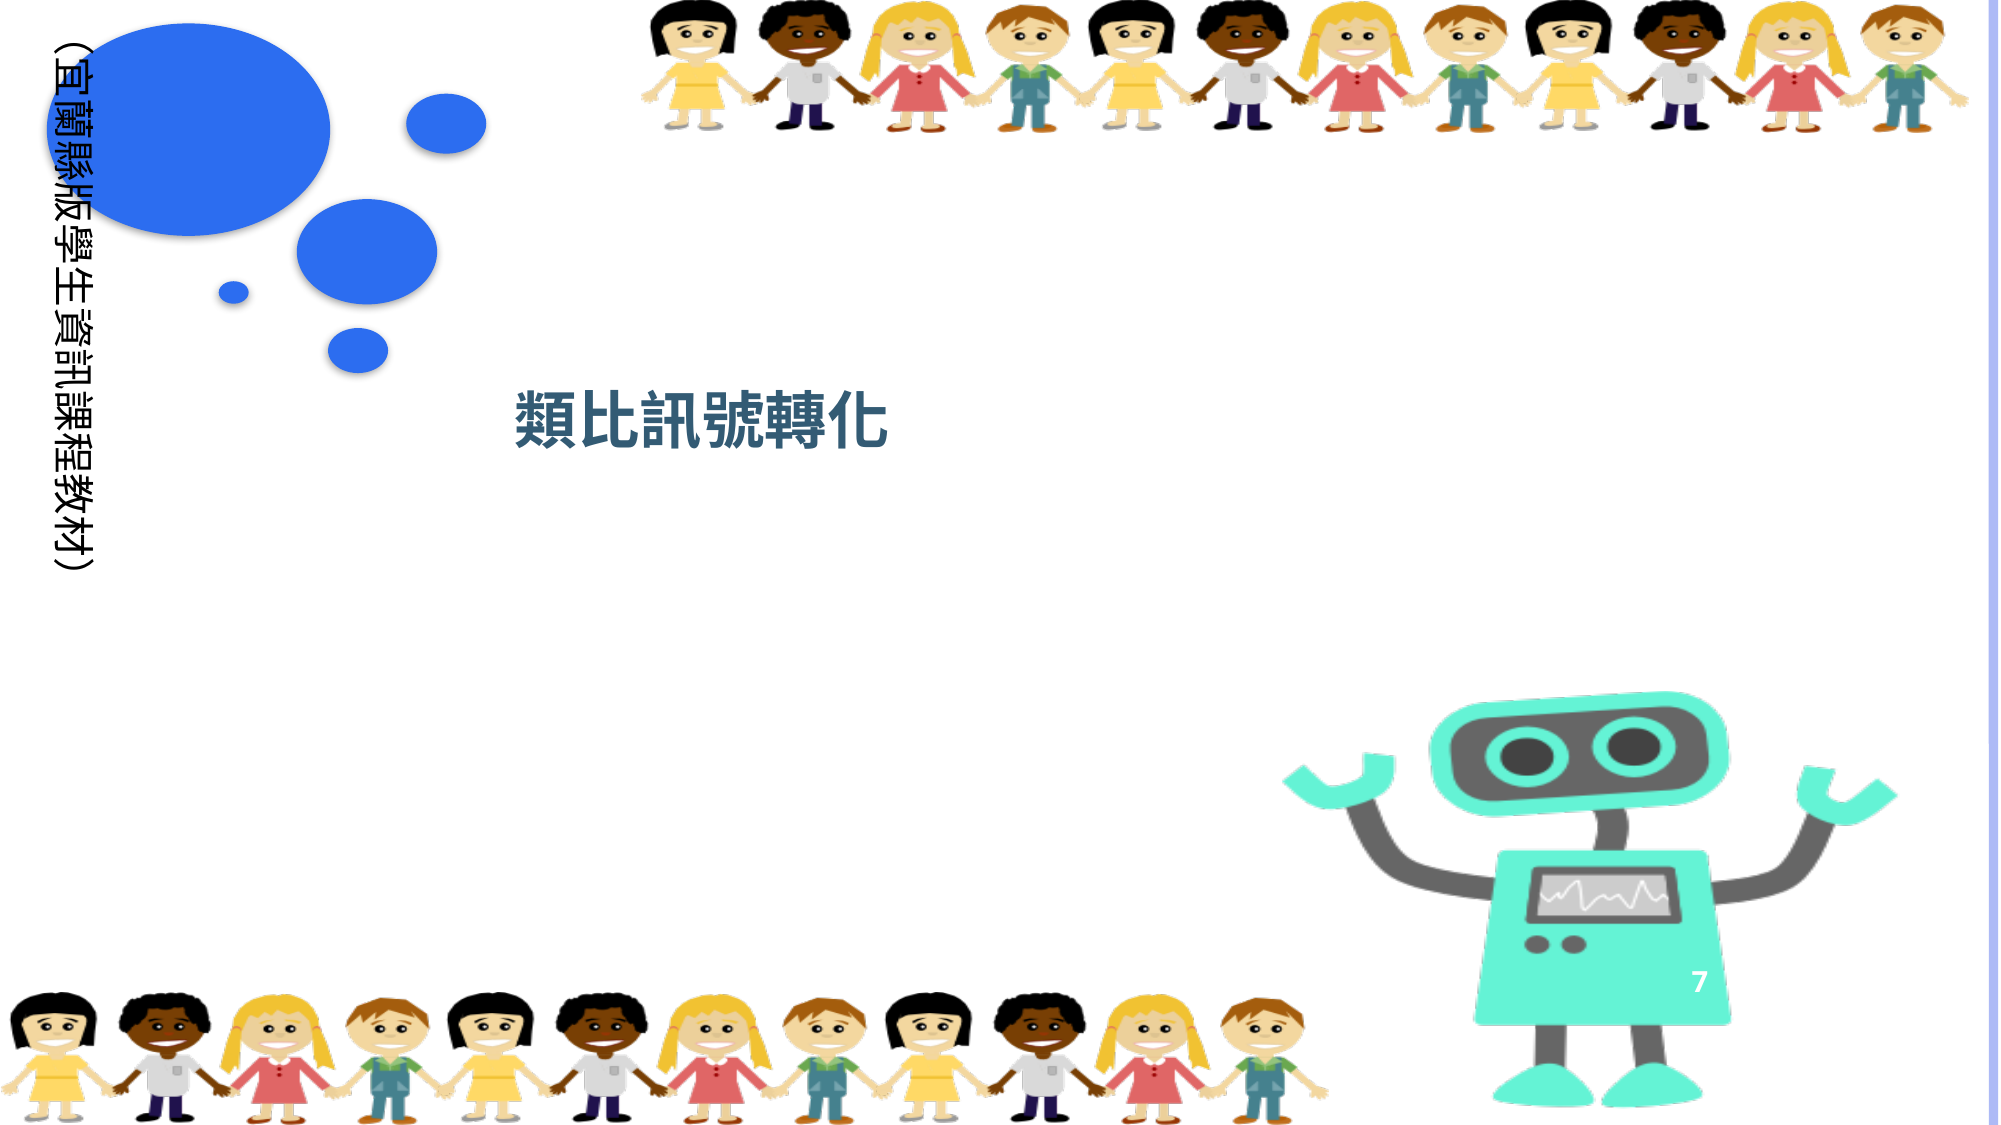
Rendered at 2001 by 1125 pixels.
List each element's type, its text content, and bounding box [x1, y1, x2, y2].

slide_number 7 [1650, 940, 1750, 1026]
title 類比訊號轉化 [500, 152, 1850, 464]
picture [640, 0, 1969, 133]
picture [0, 691, 1900, 1125]
